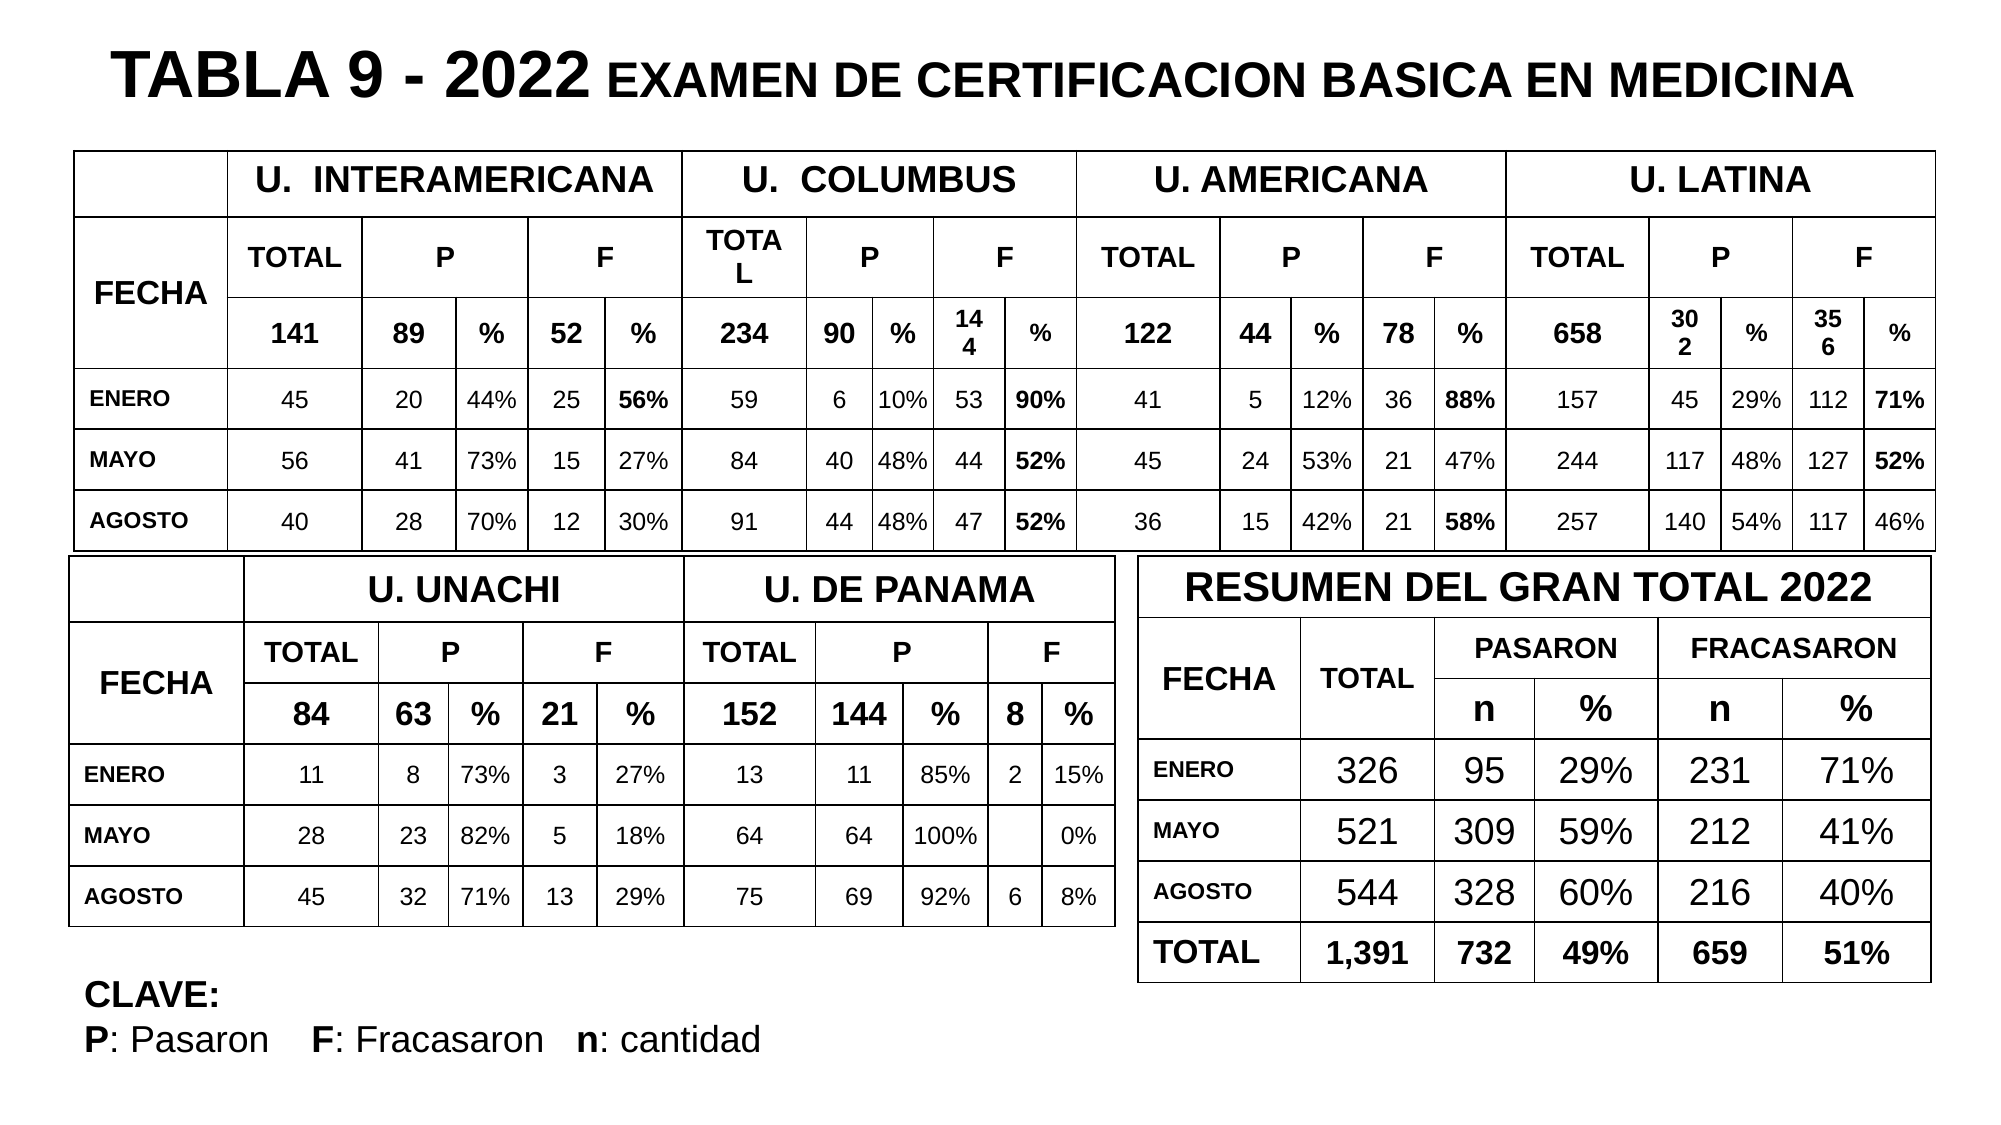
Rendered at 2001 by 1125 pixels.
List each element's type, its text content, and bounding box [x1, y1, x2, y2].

table_cell 90% [1006, 369, 1076, 428]
table_cell 117 [1793, 491, 1863, 550]
table_cell 89 [363, 298, 455, 368]
table_cell 28 [245, 806, 378, 865]
table_cell P [1221, 218, 1362, 297]
table_cell 12% [1292, 369, 1362, 428]
table_cell 13 [685, 745, 815, 804]
table_cell 2 [989, 745, 1041, 804]
table_cell 44 [934, 430, 1004, 489]
table_cell TOTAL [685, 623, 815, 682]
table_cell 36 [1077, 491, 1219, 550]
table_cell 48% [1722, 430, 1792, 489]
table_cell 100% [904, 806, 987, 865]
table_cell TOTAL [683, 218, 806, 297]
table_header U. DE PANAMA [685, 557, 1114, 621]
table_cell % [449, 684, 522, 743]
table_cell 52% [1006, 430, 1076, 489]
table_header U. AMERICANA [1077, 152, 1505, 216]
table_cell TOTAL [1301, 618, 1434, 738]
table_cell 45 [1650, 369, 1720, 428]
table_cell 544 [1301, 862, 1434, 921]
table_cell 24 [1221, 430, 1290, 489]
table_cell AGOSTO [75, 491, 227, 550]
table_cell 5 [524, 806, 596, 865]
table_cell AGOSTO [70, 867, 243, 926]
table_cell 144 [816, 684, 902, 743]
table_header [75, 152, 227, 216]
table_cell 141 [228, 298, 361, 368]
table_cell 302 [1650, 298, 1720, 368]
table_cell 152 [685, 684, 815, 743]
table_cell 356 [1793, 298, 1863, 368]
table_cell 659 [1659, 923, 1782, 982]
table_cell 658 [1507, 298, 1648, 368]
table_cell 53% [1292, 430, 1362, 489]
table_cell % [1722, 298, 1792, 368]
table_cell P [807, 218, 933, 297]
table_cell 25 [529, 369, 604, 428]
table_cell TOTAL [245, 623, 378, 682]
table_cell n [1435, 679, 1534, 738]
table_cell 27% [598, 745, 683, 804]
table_cell 29% [598, 867, 683, 926]
table_cell 40 [228, 491, 361, 550]
table_cell 11 [816, 745, 902, 804]
table_cell 257 [1507, 491, 1648, 550]
table_cell 49% [1535, 923, 1657, 982]
table_cell 60% [1535, 862, 1657, 921]
table_cell 59 [683, 369, 806, 428]
table_cell 112 [1793, 369, 1863, 428]
table_cell % [1865, 298, 1935, 368]
table_cell 8% [1043, 867, 1114, 926]
table_cell 3 [524, 745, 596, 804]
table_cell 95 [1435, 740, 1534, 799]
table_cell 13 [524, 867, 596, 926]
table_cell 53 [934, 369, 1004, 428]
table_cell 44 [1221, 298, 1290, 368]
table_cell % [606, 298, 681, 368]
table_cell PASARON [1435, 618, 1657, 678]
table_header U. LATINA [1507, 152, 1935, 216]
table_cell F [934, 218, 1076, 297]
table_cell ENERO [1139, 740, 1300, 799]
table_cell 52% [1865, 430, 1935, 489]
table_cell % [1435, 298, 1505, 368]
table_cell 58% [1435, 491, 1505, 550]
text_box TABLA 9 - 2022 EXAMEN DE CERTIFICACION BASICA EN MEDICINA [96, 23, 1872, 118]
table_cell 70% [457, 491, 527, 550]
table_cell 71% [449, 867, 522, 926]
table_cell 71% [1865, 369, 1935, 428]
table_header [70, 557, 243, 621]
table_cell 46% [1865, 491, 1935, 550]
table_cell 44 [807, 491, 872, 550]
table_cell 82% [449, 806, 522, 865]
table_cell 244 [1507, 430, 1648, 489]
table_cell TOTAL [1077, 218, 1219, 297]
table_cell 8 [379, 745, 448, 804]
table_cell % [1043, 684, 1114, 743]
table_cell P [379, 623, 522, 682]
table_cell 10% [873, 369, 933, 428]
table_cell 29% [1722, 369, 1792, 428]
table_cell % [1783, 679, 1930, 738]
table_cell 51% [1783, 923, 1930, 982]
table_cell MAYO [1139, 801, 1300, 860]
table_cell ENERO [75, 369, 227, 428]
table_cell 41 [363, 430, 455, 489]
table_cell 144 [934, 298, 1004, 368]
table_cell 56 [228, 430, 361, 489]
table_cell 92% [904, 867, 987, 926]
table_cell 85% [904, 745, 987, 804]
table_cell P [816, 623, 987, 682]
table_cell ENERO [70, 745, 243, 804]
table_cell 73% [457, 430, 527, 489]
table_cell 84 [245, 684, 378, 743]
table_cell 64 [685, 806, 815, 865]
table_cell 90 [807, 298, 872, 368]
table_cell 30% [606, 491, 681, 550]
table_cell 23 [379, 806, 448, 865]
table_cell [989, 806, 1041, 865]
table_header RESUMEN DEL GRAN TOTAL 2022 [1139, 557, 1930, 617]
table_cell 45 [228, 369, 361, 428]
table_cell 21 [1364, 430, 1434, 489]
table_cell F [1793, 218, 1935, 297]
table_cell 32 [379, 867, 448, 926]
table_cell F [524, 623, 683, 682]
table_cell 56% [606, 369, 681, 428]
table_cell 0% [1043, 806, 1114, 865]
table_cell 15% [1043, 745, 1114, 804]
table_cell F [529, 218, 681, 297]
table_cell 45 [1077, 430, 1219, 489]
table_cell MAYO [70, 806, 243, 865]
table_header U. INTERAMERICANA [228, 152, 681, 216]
table_cell 21 [524, 684, 596, 743]
table_cell AGOSTO [1139, 862, 1300, 921]
table_cell 326 [1301, 740, 1434, 799]
table_cell 48% [873, 491, 933, 550]
table_cell 157 [1507, 369, 1648, 428]
table_cell 5 [1221, 369, 1290, 428]
table_cell 11 [245, 745, 378, 804]
table_header U. COLUMBUS [683, 152, 1076, 216]
table_cell 47% [1435, 430, 1505, 489]
table_cell 54% [1722, 491, 1792, 550]
table_cell 47 [934, 491, 1004, 550]
table_cell 36 [1364, 369, 1434, 428]
table_cell 309 [1435, 801, 1534, 860]
table_cell 212 [1659, 801, 1782, 860]
table_cell FECHA [1139, 618, 1300, 738]
table_cell 521 [1301, 801, 1434, 860]
table_cell F [989, 623, 1114, 682]
table_cell FECHA [75, 218, 227, 368]
table_cell 63 [379, 684, 448, 743]
table_cell 75 [685, 867, 815, 926]
table_cell 88% [1435, 369, 1505, 428]
table_cell MAYO [75, 430, 227, 489]
table_cell % [1292, 298, 1362, 368]
table_header U. UNACHI [245, 557, 683, 621]
table_cell 8 [989, 684, 1041, 743]
table_cell % [457, 298, 527, 368]
table_cell 15 [529, 430, 604, 489]
table_cell P [1650, 218, 1792, 297]
table_cell 71% [1783, 740, 1930, 799]
table_cell 231 [1659, 740, 1782, 799]
table_cell 41% [1783, 801, 1930, 860]
table_cell 41 [1077, 369, 1219, 428]
table_cell 21 [1364, 491, 1434, 550]
table_cell 91 [683, 491, 806, 550]
text_box CLAVE: P: Pasaron F: Fracasaron n: cantidad [69, 962, 777, 1068]
table_cell % [873, 298, 933, 368]
table_cell P [363, 218, 527, 297]
table_cell 216 [1659, 862, 1782, 921]
table_cell TOTAL [228, 218, 361, 297]
table_cell 78 [1364, 298, 1434, 368]
table_cell n [1659, 679, 1782, 738]
table_cell 6 [989, 867, 1041, 926]
table_cell % [1006, 298, 1076, 368]
table_cell 44% [457, 369, 527, 428]
table_cell 84 [683, 430, 806, 489]
table_cell TOTAL [1139, 923, 1300, 982]
table_cell 15 [1221, 491, 1290, 550]
table_cell 52% [1006, 491, 1076, 550]
table_cell FRACASARON [1659, 618, 1930, 678]
table_cell % [1535, 679, 1657, 738]
table_cell 732 [1435, 923, 1534, 982]
table_cell 69 [816, 867, 902, 926]
table_cell 42% [1292, 491, 1362, 550]
table_cell 52 [529, 298, 604, 368]
table_cell 6 [807, 369, 872, 428]
table_cell 12 [529, 491, 604, 550]
table_cell 73% [449, 745, 522, 804]
table_cell 122 [1077, 298, 1219, 368]
table_cell 140 [1650, 491, 1720, 550]
table_cell 328 [1435, 862, 1534, 921]
table_cell 27% [606, 430, 681, 489]
table_cell 117 [1650, 430, 1720, 489]
table_cell 18% [598, 806, 683, 865]
table_cell FECHA [70, 623, 243, 743]
table_cell 234 [683, 298, 806, 368]
table_cell 127 [1793, 430, 1863, 489]
table_cell 64 [816, 806, 902, 865]
table_cell % [598, 684, 683, 743]
table_cell 1,391 [1301, 923, 1434, 982]
table_cell 29% [1535, 740, 1657, 799]
table_cell F [1364, 218, 1505, 297]
table_cell TOTAL [1507, 218, 1648, 297]
table_cell 20 [363, 369, 455, 428]
table_cell 40 [807, 430, 872, 489]
table_cell 59% [1535, 801, 1657, 860]
table_cell 45 [245, 867, 378, 926]
table_cell 28 [363, 491, 455, 550]
table_cell % [904, 684, 987, 743]
table_cell 40% [1783, 862, 1930, 921]
table_cell 48% [873, 430, 933, 489]
